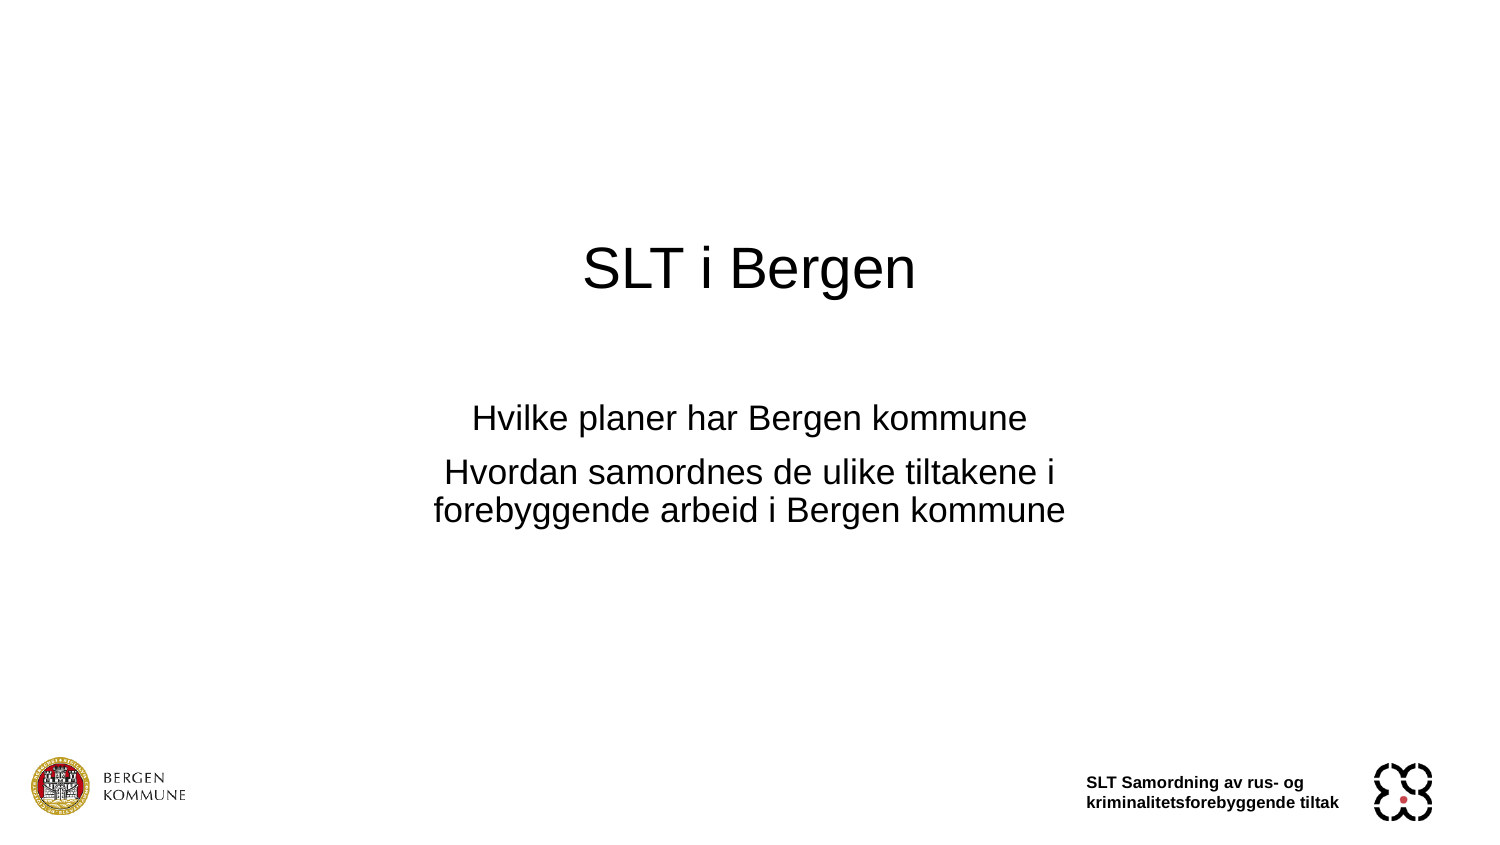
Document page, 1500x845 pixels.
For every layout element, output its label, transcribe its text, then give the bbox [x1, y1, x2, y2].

subtitle Hvilke planer har Bergen kommune Hvordan samordnes de ulike tiltakene i forebyggende arbeid i Bergen kommune [412, 397, 1088, 534]
picture [1374, 763, 1432, 821]
text_box SLT i Bergen [327, 236, 1173, 373]
footer SLT Samordning av rus- og kriminalitetsforebyggende tiltak [1086, 771, 1353, 813]
picture [31, 757, 185, 815]
